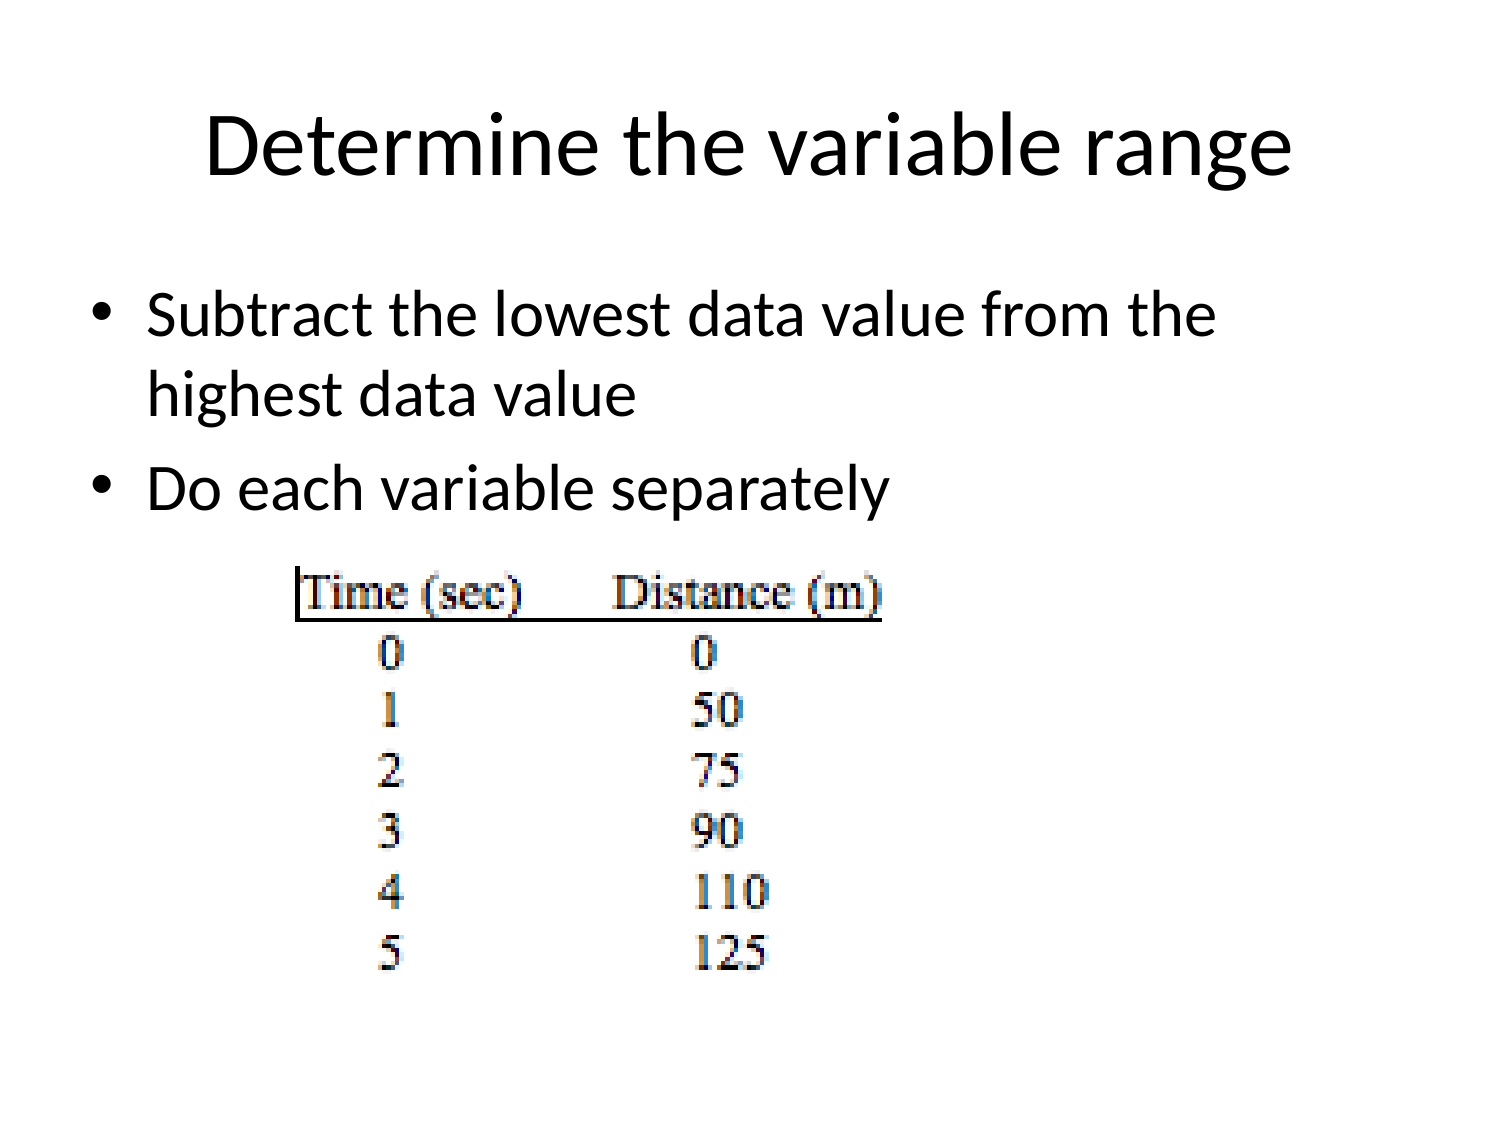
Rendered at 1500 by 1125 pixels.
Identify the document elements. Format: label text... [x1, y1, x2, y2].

list Subtract the lowest data value from the highest data value Do each variable separately [75, 262, 1425, 1005]
picture [287, 562, 930, 1006]
title Determine the variable range [75, 45, 1425, 233]
